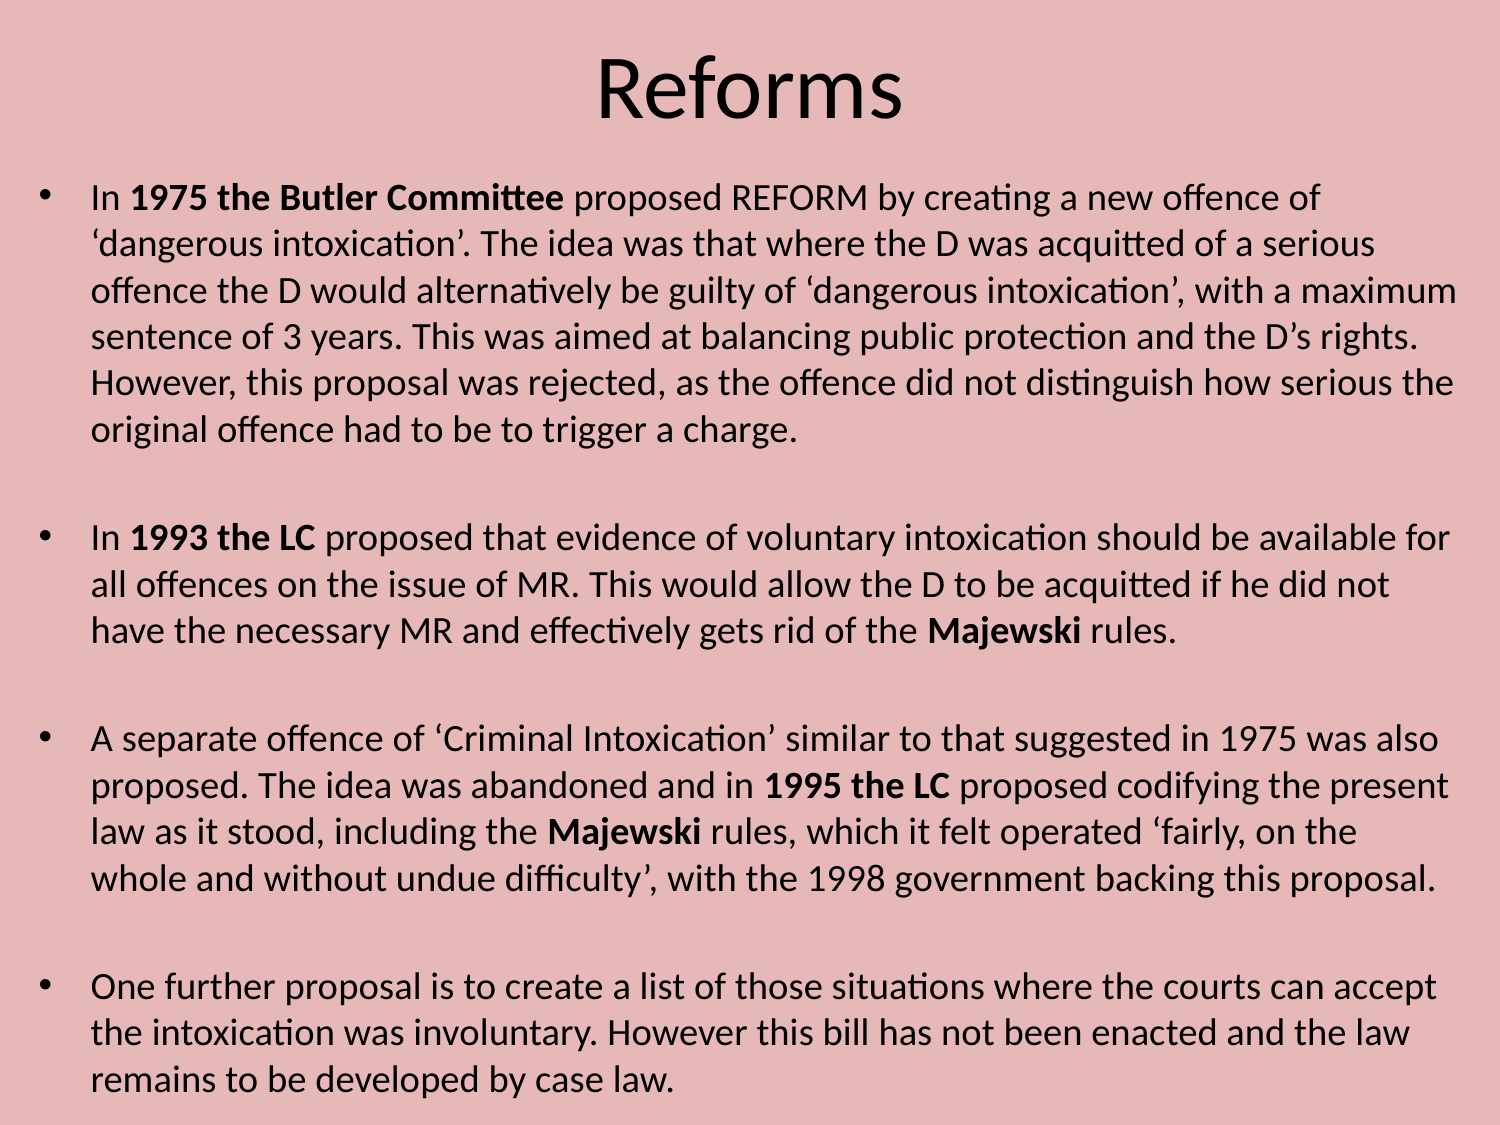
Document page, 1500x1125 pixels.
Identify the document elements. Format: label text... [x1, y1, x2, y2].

list In 1975 the Butler Committee proposed REFORM by creating a new offence of ‘dangerous intoxication’. The idea was that where the D was acquitted of a serious offence the D would alternatively be guilty of ‘dangerous intoxication’, with a maximum sentence of 3 years. This was aimed at balancing public protection and the D’s rights. However, this proposal was rejected, as the offence did not distinguish how serious the original offence had to be to trigger a charge. In 1993 the LC proposed that evidence of voluntary intoxication should be available for all offences on the issue of MR. This would allow the D to be acquitted if he did not have the necessary MR and effectively gets rid of the Majewski rules. A separate offence of ‘Criminal Intoxication’ similar to that suggested in 1975 was also proposed. The idea was abandoned and in 1995 the LC proposed codifying the present law as it stood, including the Majewski rules, which it felt operated ‘fairly, on the whole and without undue difficulty’, with the 1998 government backing this proposal. One further proposal is to create a list of those situations where the courts can accept the intoxication was involuntary. However this bill has not been enacted and the law remains to be developed by case law. [23, 164, 1477, 1125]
title Reforms [75, 0, 1425, 164]
